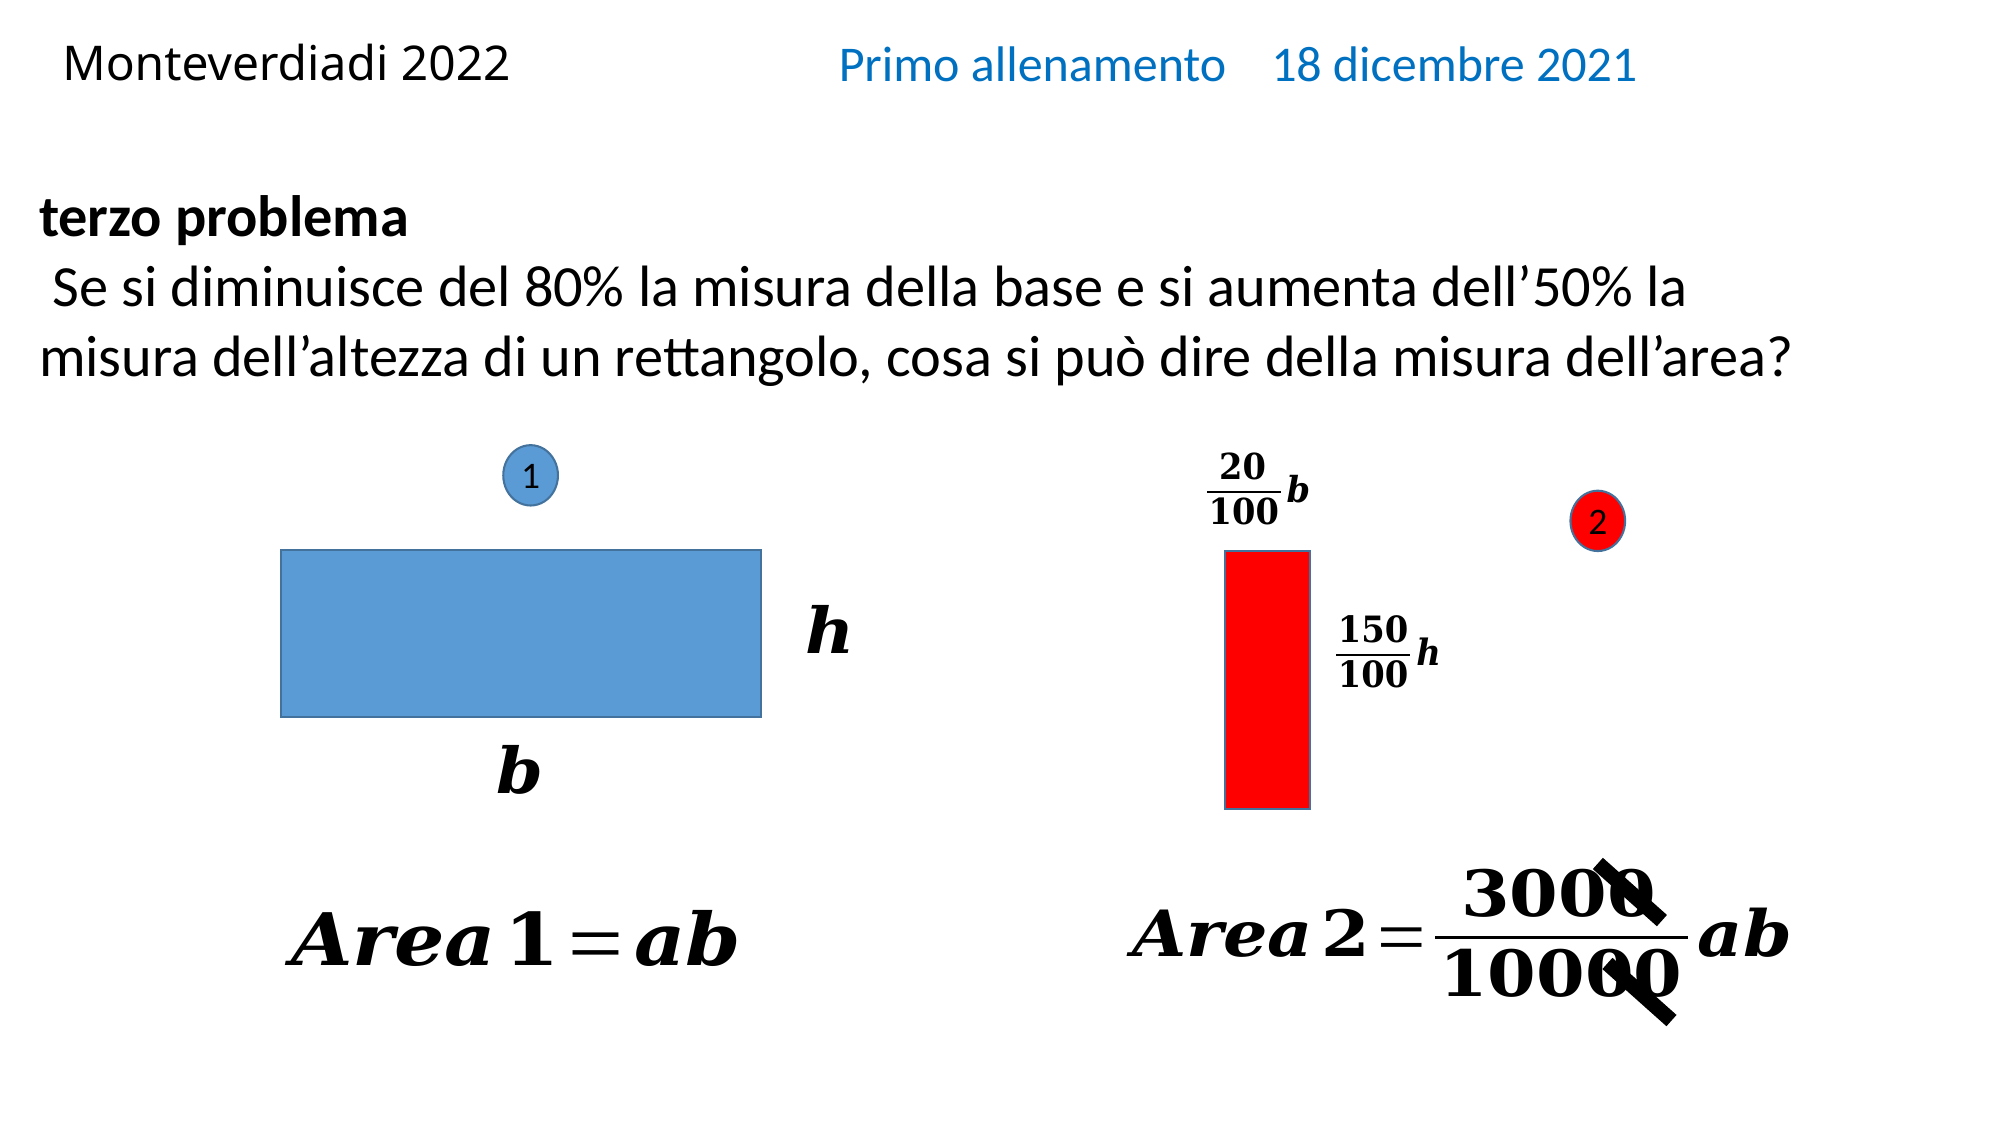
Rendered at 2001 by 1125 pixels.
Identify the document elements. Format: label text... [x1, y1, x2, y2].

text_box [1607, 963, 1672, 1021]
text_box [1597, 863, 1662, 921]
text_box [280, 549, 762, 718]
text_box 2 [1588, 496, 1608, 542]
subtitle Primo allenamento 18 dicembre 2021 [744, 31, 1733, 131]
text_box 1 [521, 451, 541, 497]
title Monteverdiadi 2022 [0, 31, 591, 99]
text_box [502, 444, 559, 507]
text_box [1224, 550, 1311, 810]
text_box [1569, 489, 1627, 553]
text_box terzo problema Se si diminuisce del 80% la misura della base e si aumenta dell’50% la misura dell’altezza di un rettangolo, cosa si può dire della misura dell’area? [24, 170, 1825, 441]
